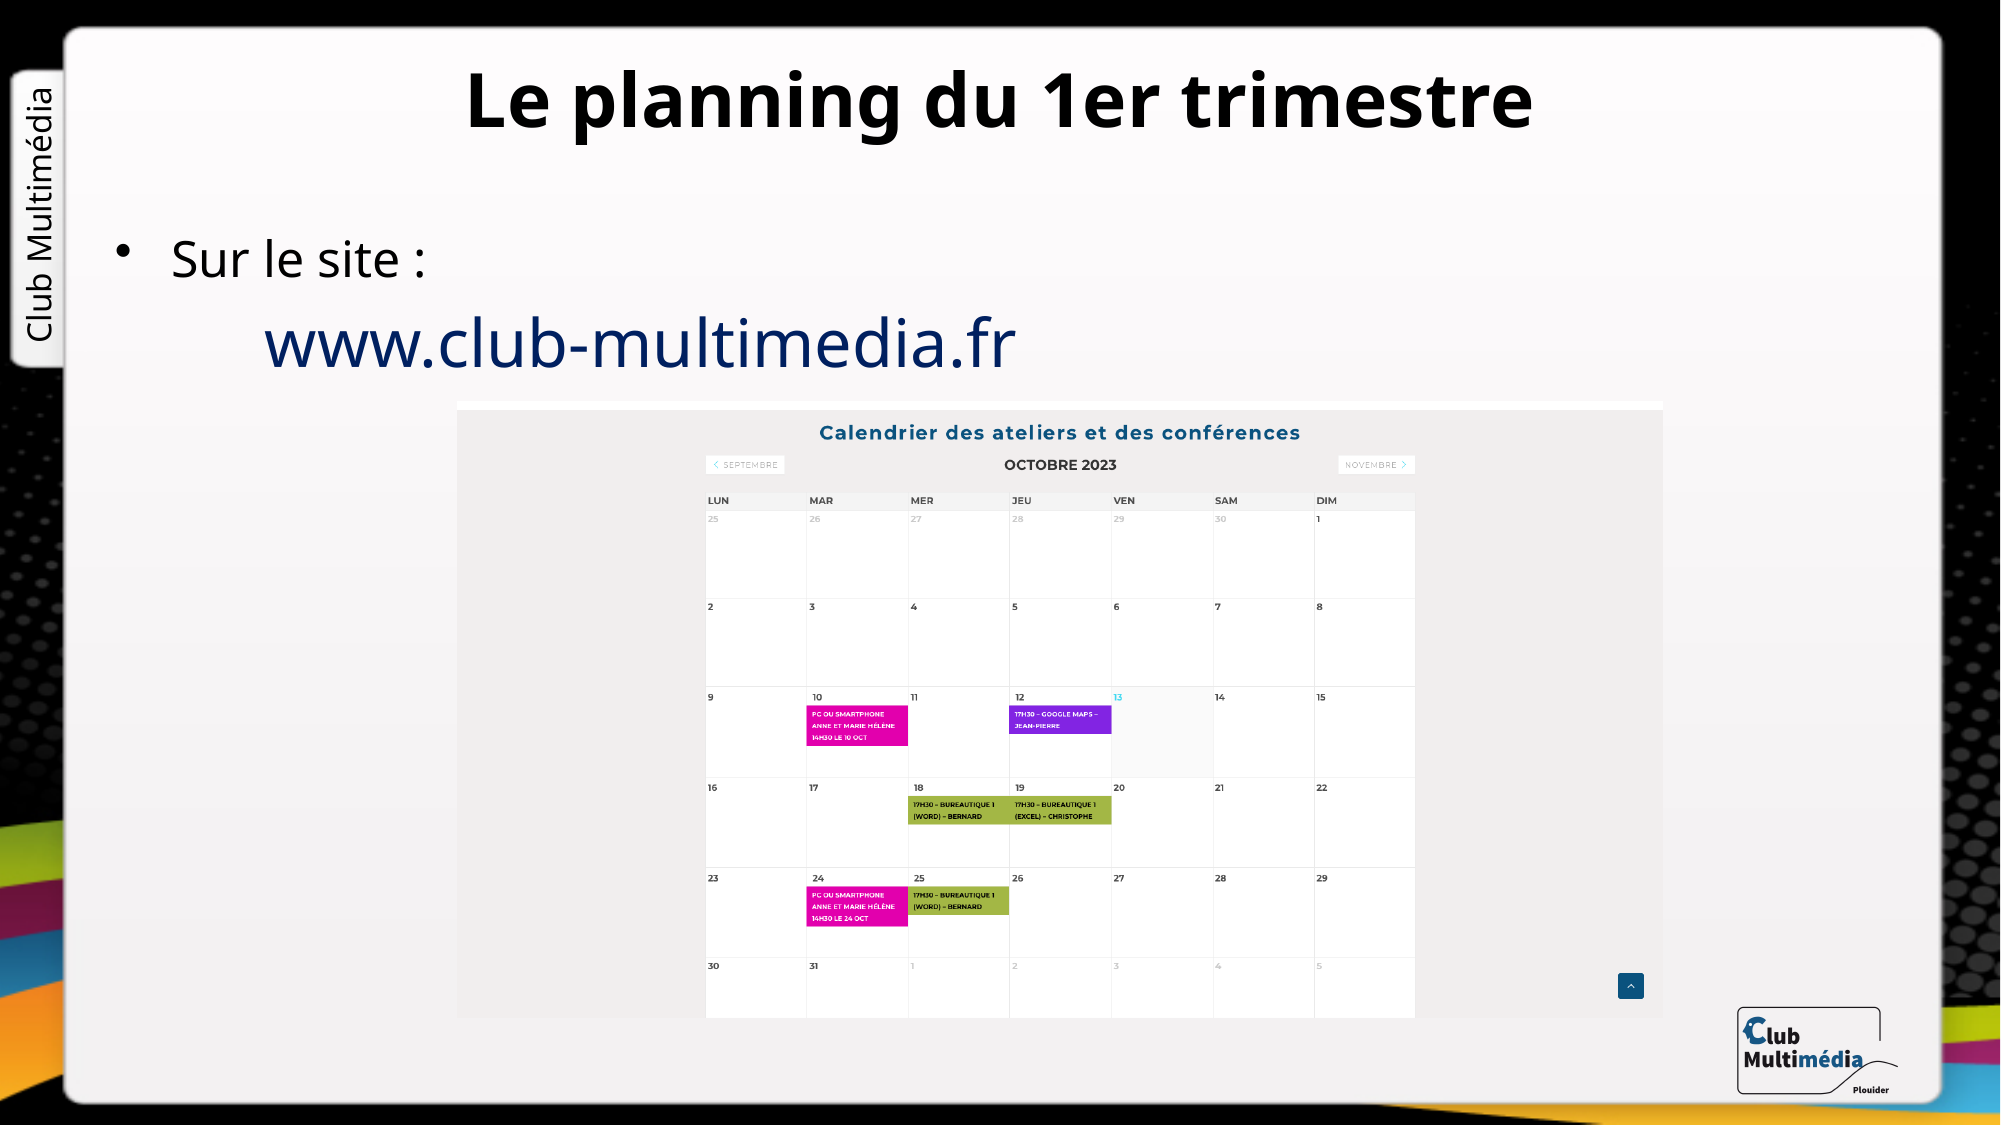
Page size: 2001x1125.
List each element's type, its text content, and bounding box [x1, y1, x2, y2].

title Le planning du 1er trimestre [99, 45, 1900, 163]
picture [0, 0, 2001, 1125]
list Sur le site : www.club-multimedia.fr [99, 219, 1167, 1037]
